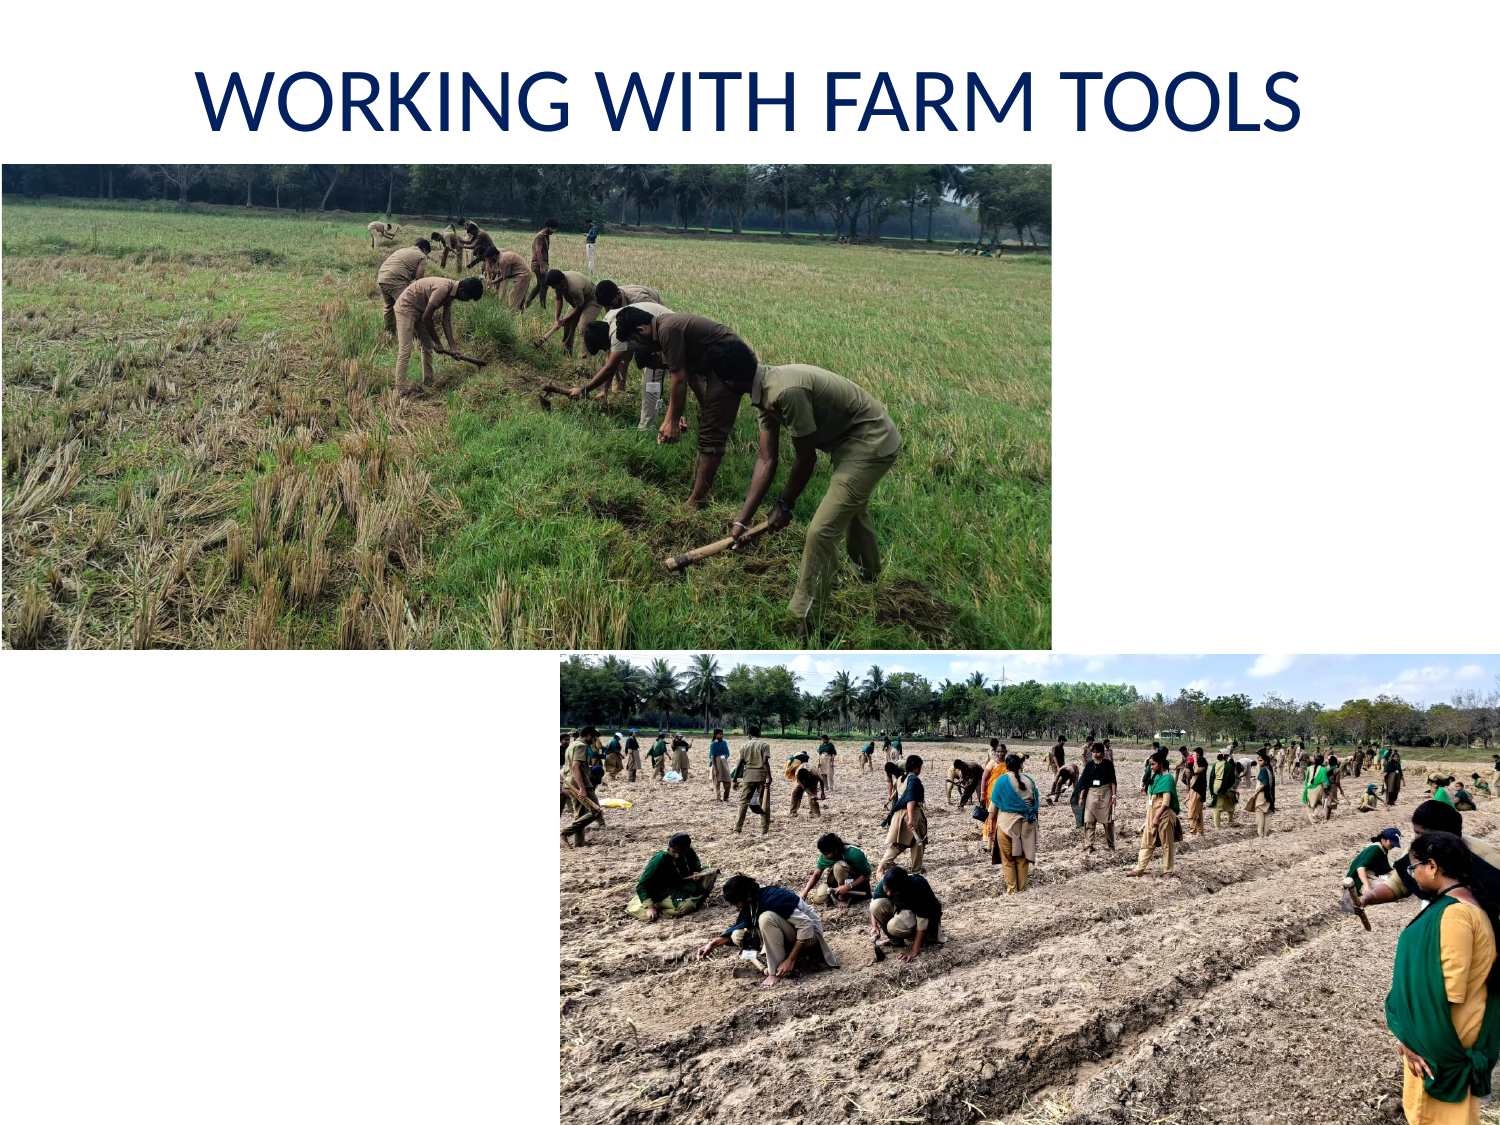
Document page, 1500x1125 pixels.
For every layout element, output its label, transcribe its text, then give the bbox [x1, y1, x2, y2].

picture [1, 164, 1052, 651]
title WORKING WITH FARM TOOLS [75, 26, 1425, 163]
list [559, 654, 1500, 1125]
